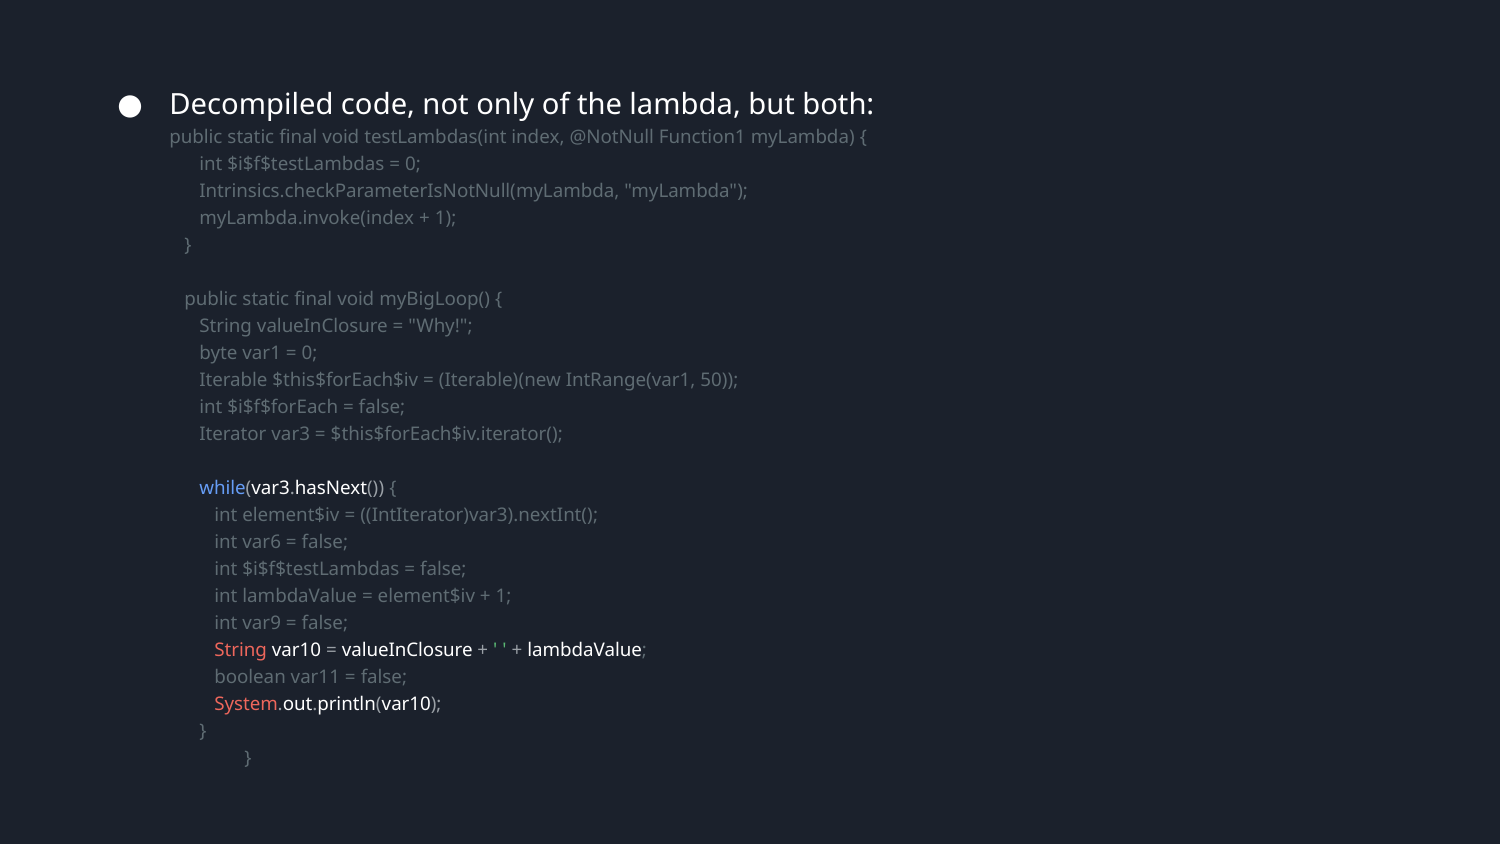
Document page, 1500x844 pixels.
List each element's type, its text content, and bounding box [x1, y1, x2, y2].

text_box Decompiled code, not only of the lambda, but both: public static final void testLambdas(int index, @NotNull Function1 myLambda) { int $i$f$testLambdas = 0; Intrinsics.checkParameterIsNotNull(myLambda, "myLambda"); myLambda.invoke(index + 1); } public static final void myBigLoop() { String valueInClosure = "Why!"; byte var1 = 0; Iterable $this$forEach$iv = (Iterable)(new IntRange(var1, 50)); int $i$f$forEach = false; Iterator var3 = $this$forEach$iv.iterator(); while(var3.hasNext()) { int element$iv = ((IntIterator)var3).nextInt(); int var6 = false; int $i$f$testLambdas = false; int lambdaValue = element$iv + 1; int var9 = false; String var10 = valueInClosure + ' ' + lambdaValue; boolean var11 = false; System.out.println(var10); } } [79, 63, 1385, 780]
